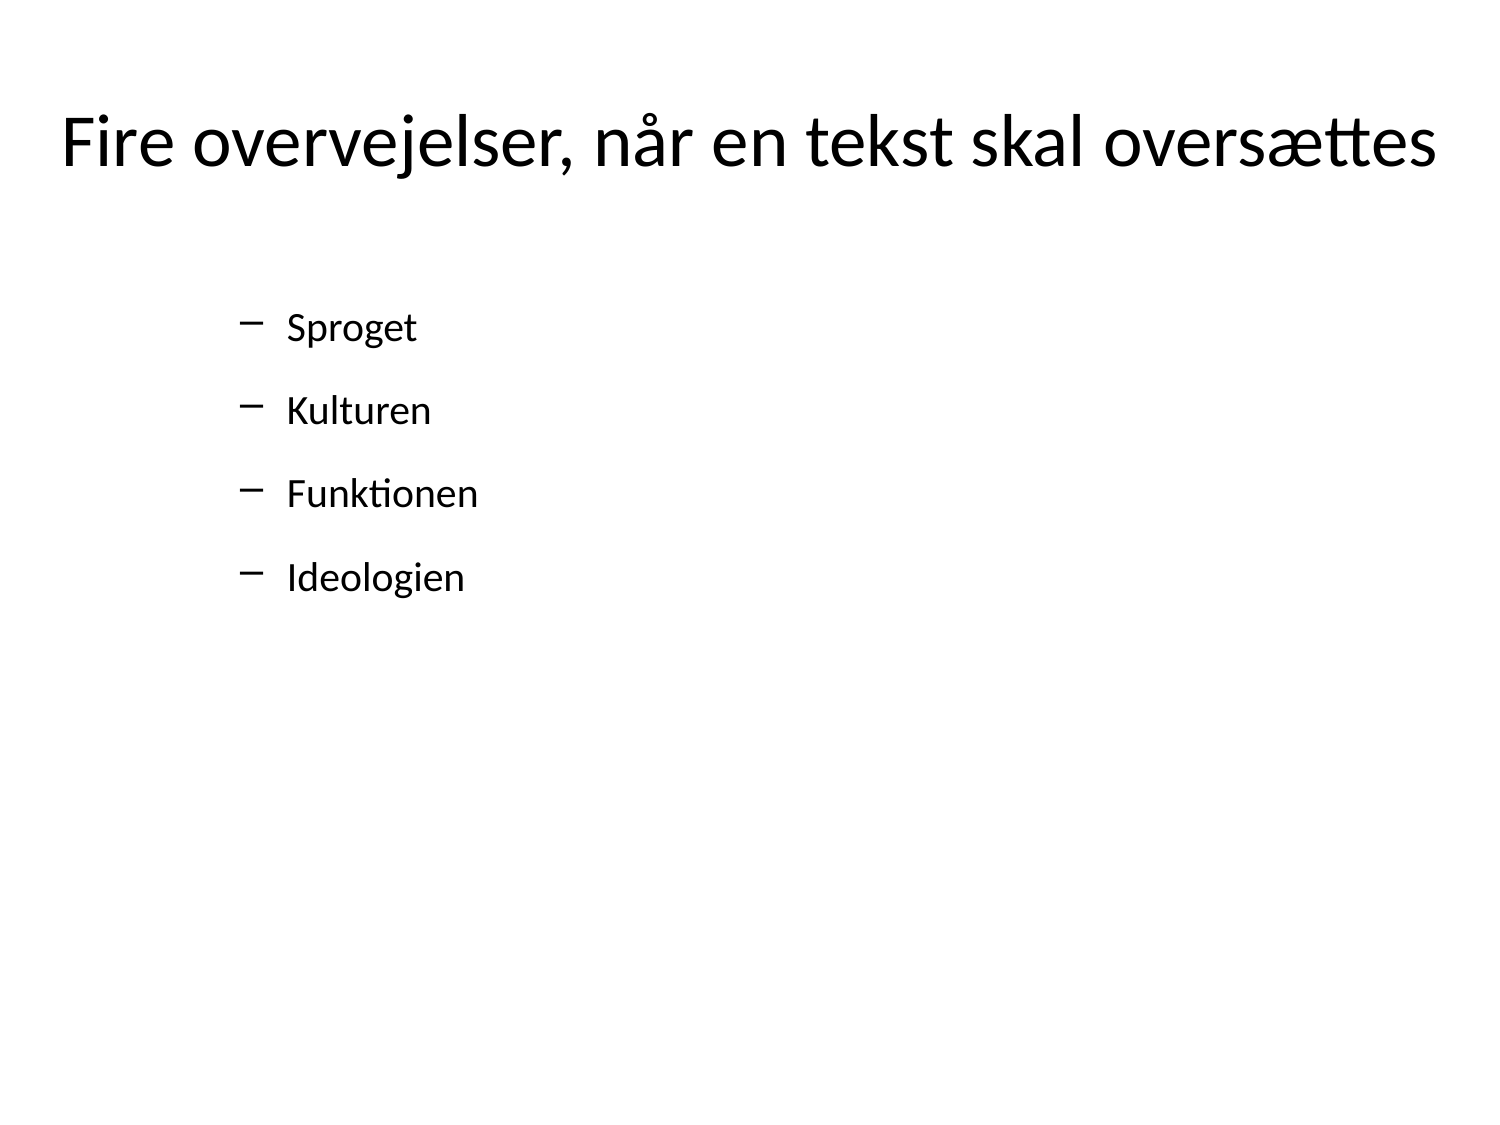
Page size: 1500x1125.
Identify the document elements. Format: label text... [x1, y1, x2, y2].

title Fire overvejelser, når en tekst skal oversættes [0, 42, 1500, 231]
list Sproget Kulturen Funktionen Ideologien [149, 266, 1500, 1010]
